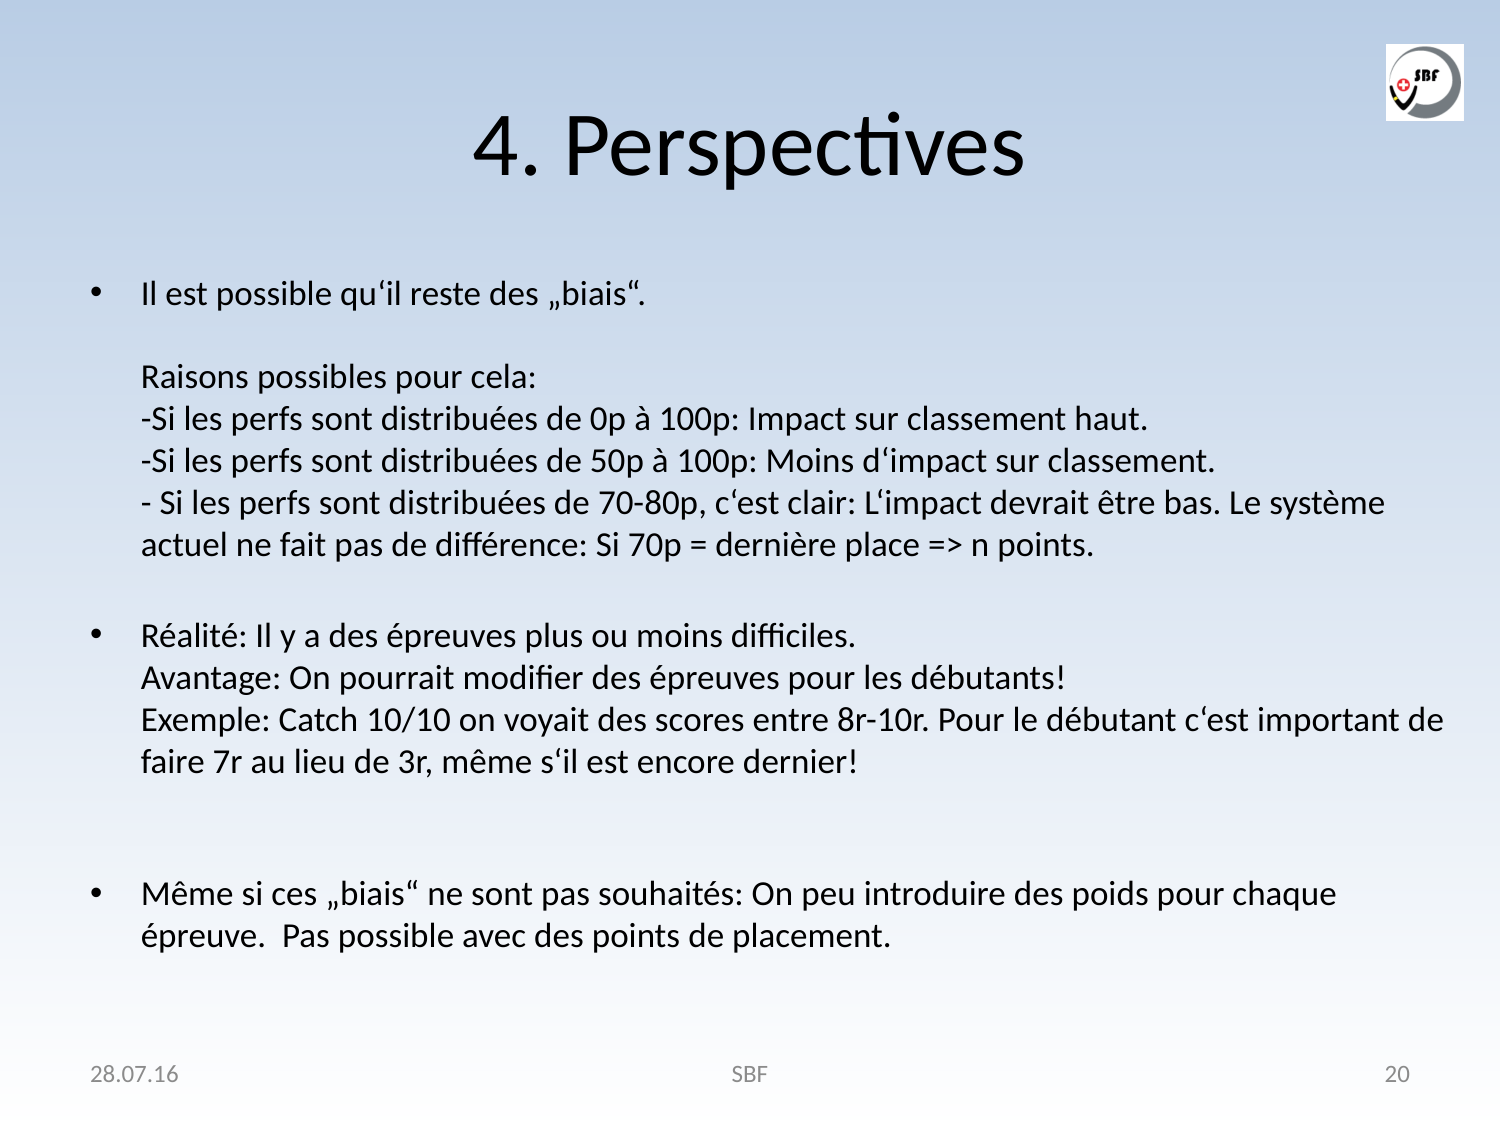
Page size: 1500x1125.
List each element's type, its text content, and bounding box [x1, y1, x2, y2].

picture [1385, 44, 1464, 122]
title 4. Perspectives [75, 45, 1425, 233]
list Il est possible qu‘il reste des „biais“. Raisons possibles pour cela: -Si les perfs sont distribuées de 0p à 100p: Impact sur classement haut. -Si les perfs sont distribuées de 50p à 100p: Moins d‘impact sur classement. - Si les perfs sont distribuées de 70-80p, c‘est clair: L‘impact devrait être bas. Le système actuel ne fait pas de différence: Si 70p = dernière place => n points. Réalité: Il y a des épreuves plus ou moins difficiles. Avantage: On pourrait modifier des épreuves pour les débutants! Exemple: Catch 10/10 on voyait des scores entre 8r-10r. Pour le débutant c‘est important de faire 7r au lieu de 3r, même s‘il est encore dernier! Même si ces „biais“ ne sont pas souhaités: On peu introduire des poids pour chaque épreuve. Pas possible avec des points de placement. [75, 262, 1477, 1005]
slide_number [75, 1042, 425, 1103]
slide_number 20 [1074, 1042, 1425, 1103]
footer SBF [512, 1042, 988, 1103]
